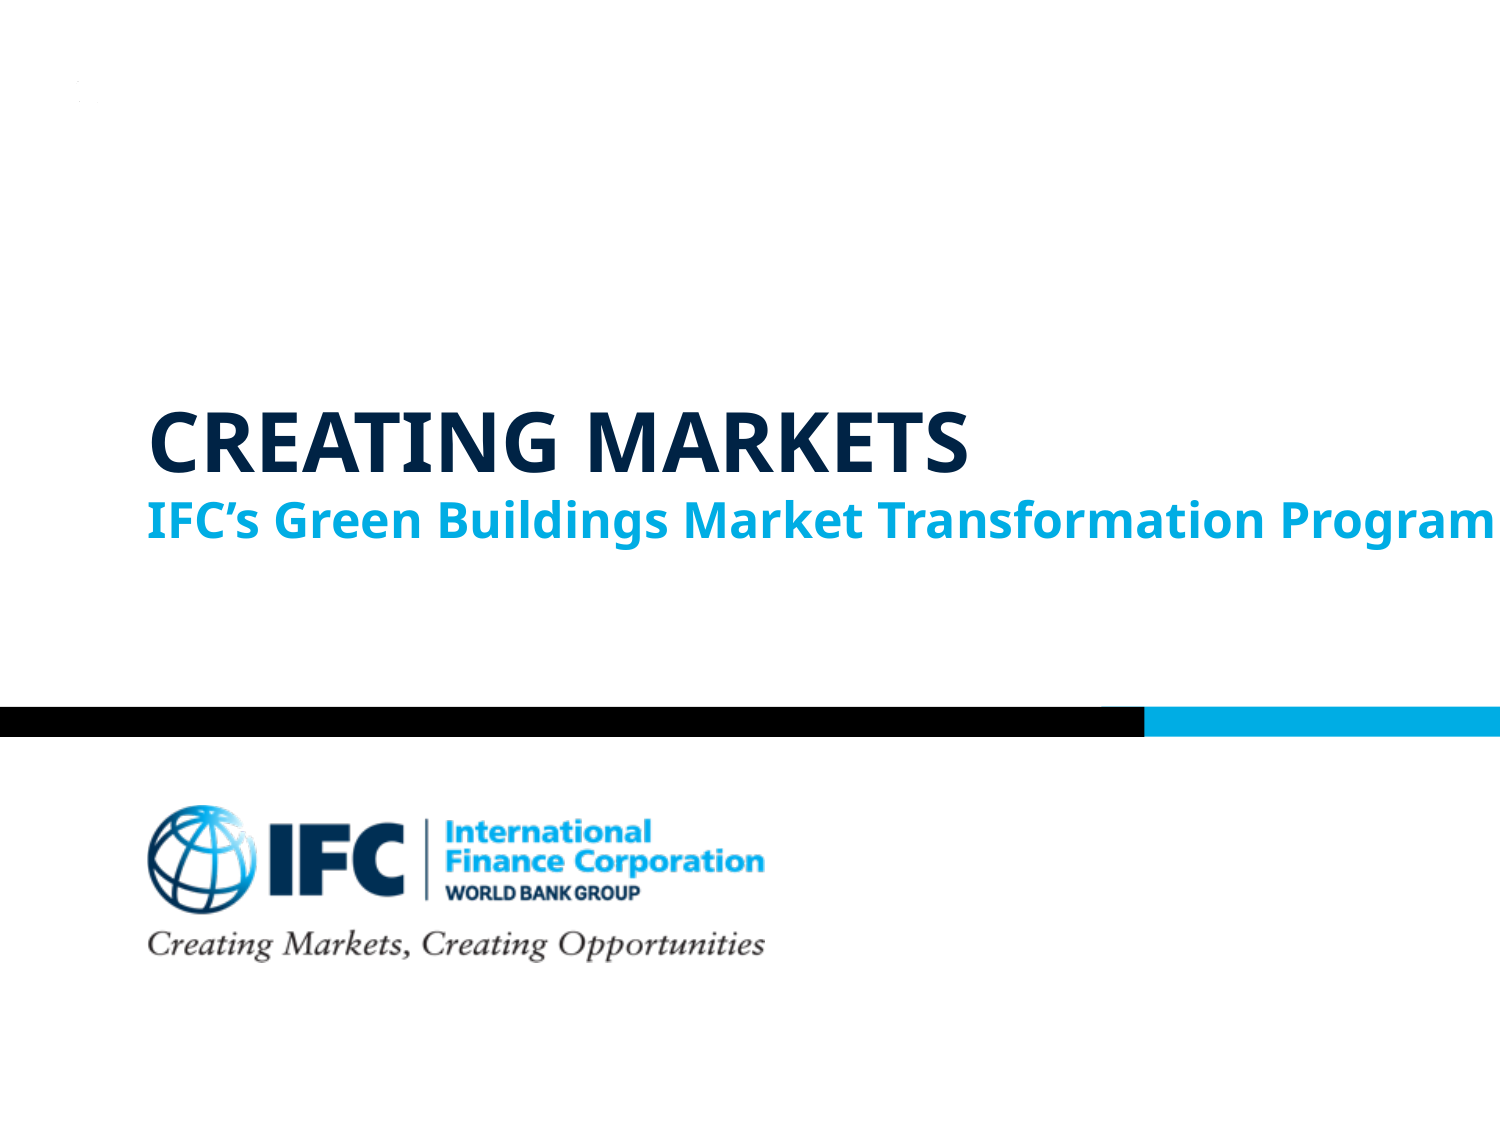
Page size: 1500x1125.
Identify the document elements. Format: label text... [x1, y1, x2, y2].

title CREATING MARKETS IFC’s Green Buildings Market Transformation Program [147, 198, 1500, 550]
picture [147, 805, 765, 963]
